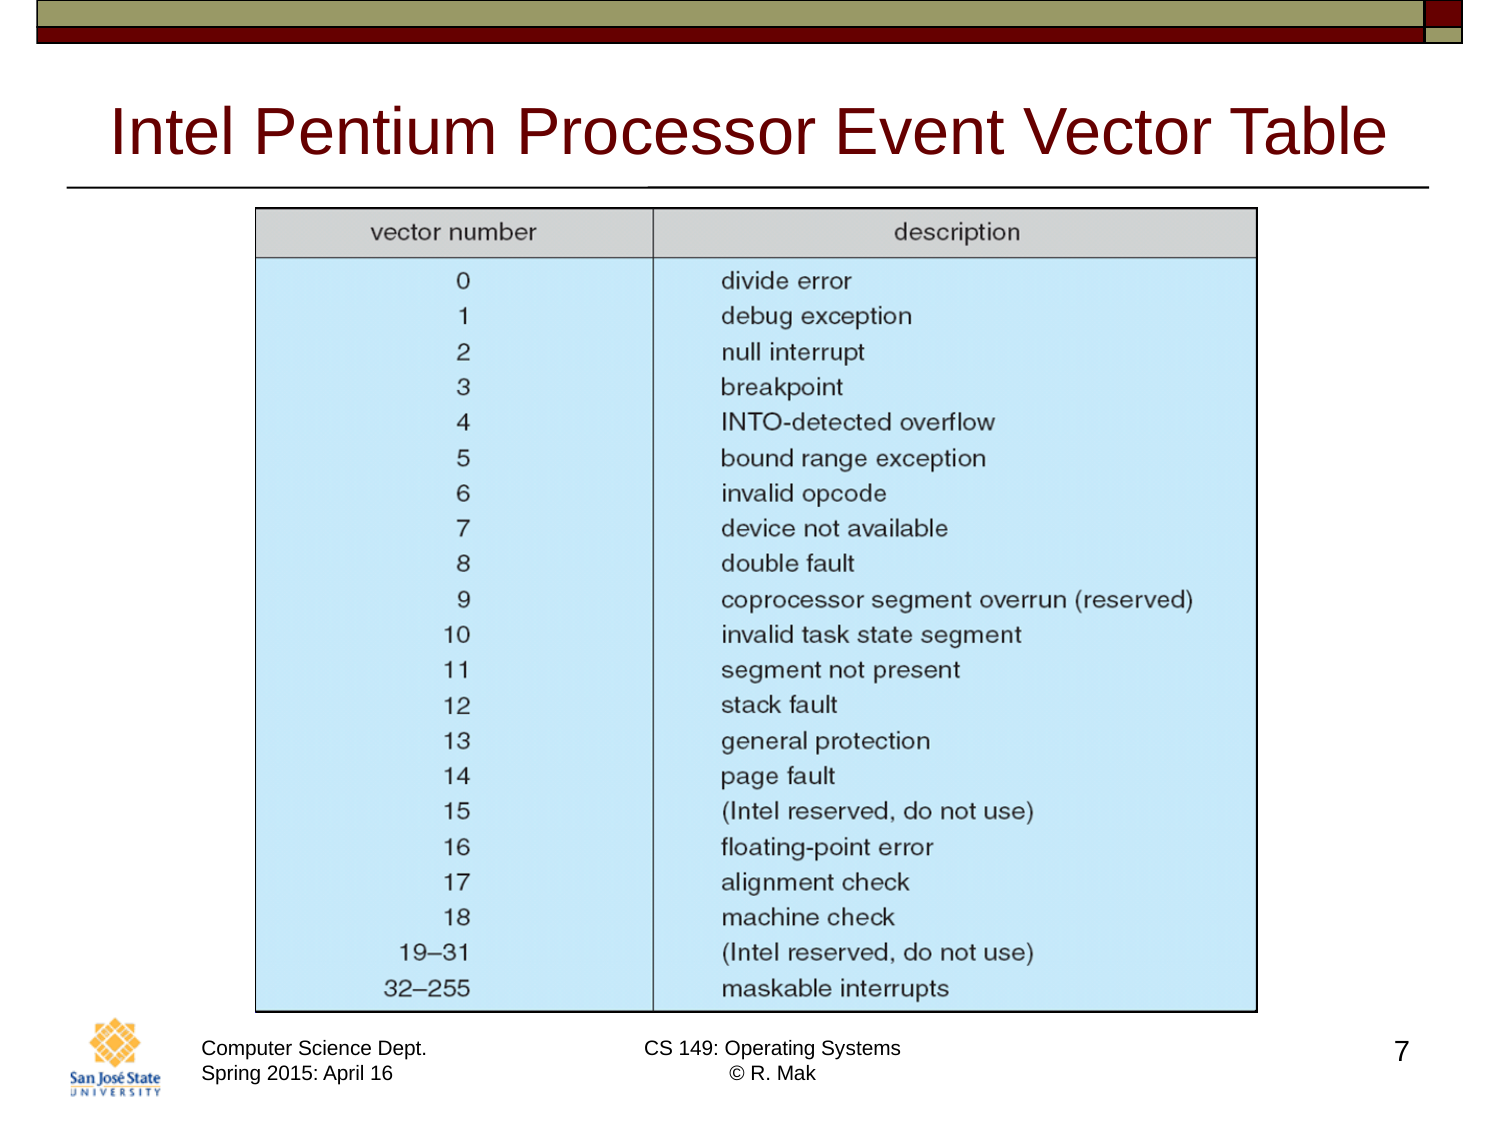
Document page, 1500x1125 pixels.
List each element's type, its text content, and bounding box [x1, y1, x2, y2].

picture [60, 1012, 166, 1112]
title Intel Pentium Processor Event Vector Table [75, 67, 1425, 175]
slide_number 7 [1112, 1025, 1425, 1100]
picture [255, 207, 1258, 1013]
